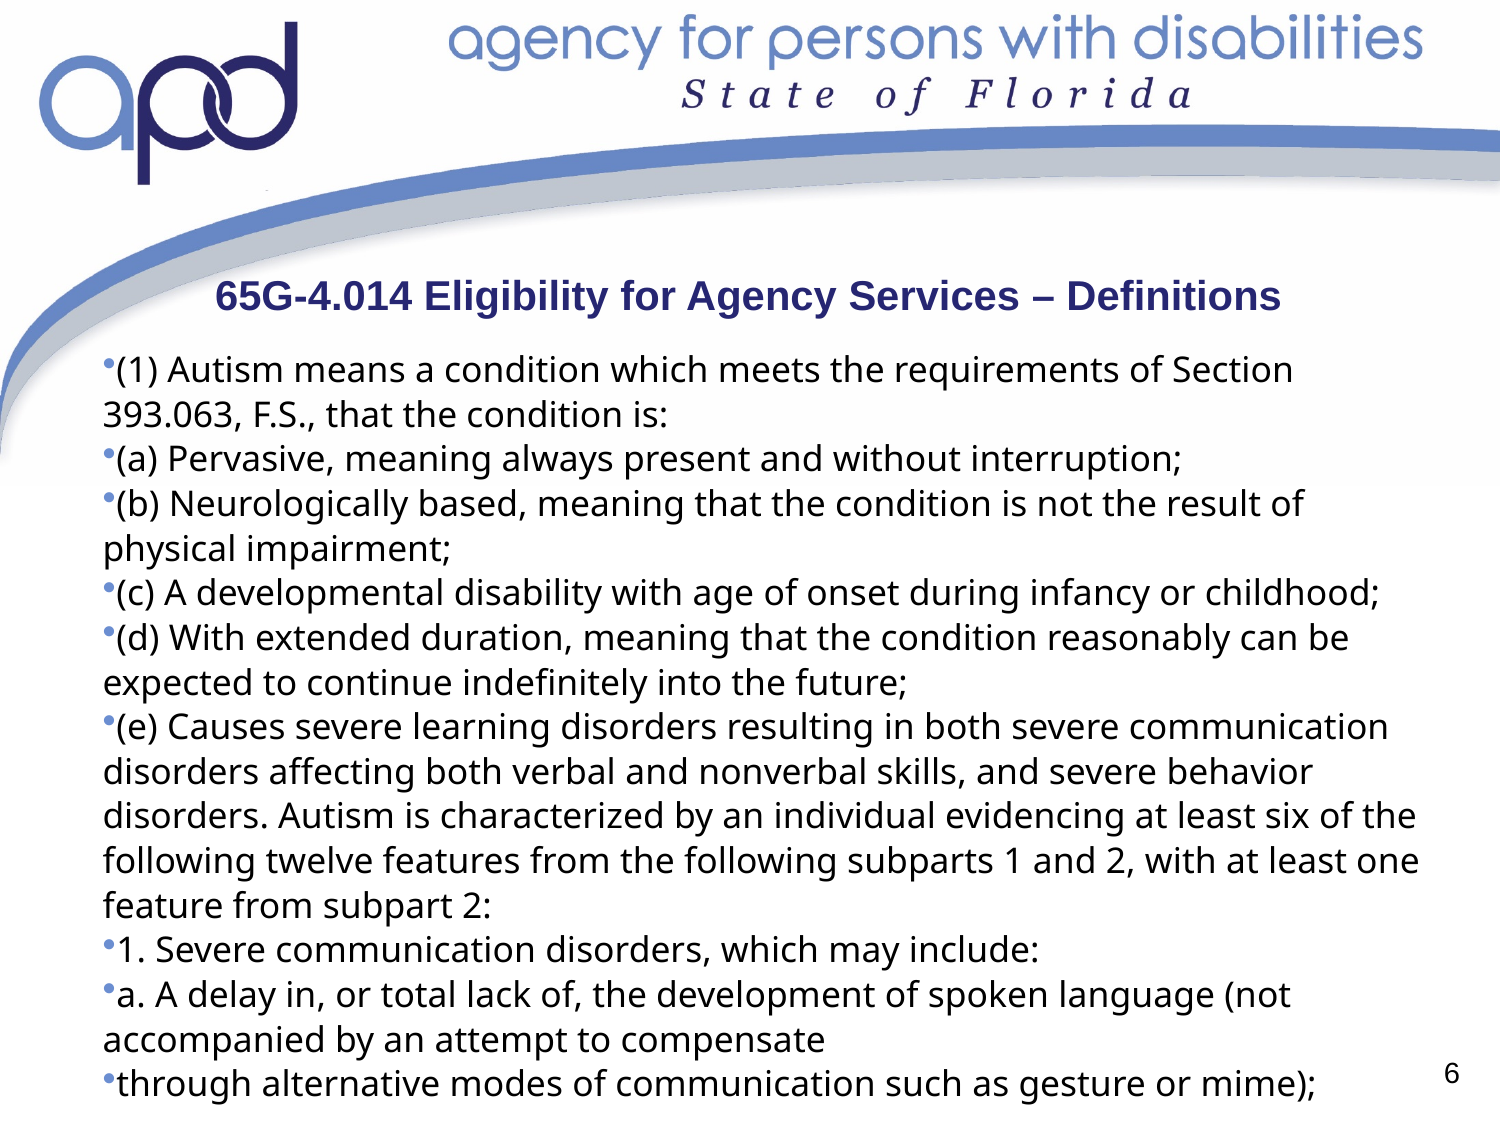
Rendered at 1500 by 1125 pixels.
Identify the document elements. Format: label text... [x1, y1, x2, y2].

list (1) Autism means a condition which meets the requirements of Section 393.063, F.S., that the condition is: (a) Pervasive, meaning always present and without interruption; (b) Neurologically based, meaning that the condition is not the result of physical impairment; (c) A developmental disability with age of onset during infancy or childhood; (d) With extended duration, meaning that the condition reasonably can be expected to continue indefinitely into the future; (e) Causes severe learning disorders resulting in both severe communication disorders affecting both verbal and nonverbal skills, and severe behavior disorders. Autism is characterized by an individual evidencing at least six of the following twelve features from the following subparts 1 and 2, with at least one feature from subpart 2: 1. Severe communication disorders, which may include: a. A delay in, or total lack of, the development of spoken language (not accompanied by an attempt to compensate through alternative modes of communication such as gesture or mime); [87, 337, 1438, 1125]
slide_number 6 [1274, 1046, 1476, 1125]
title 65G-4.014 Eligibility for Agency Services – Definitions [200, 262, 1400, 325]
picture [0, 0, 1500, 486]
